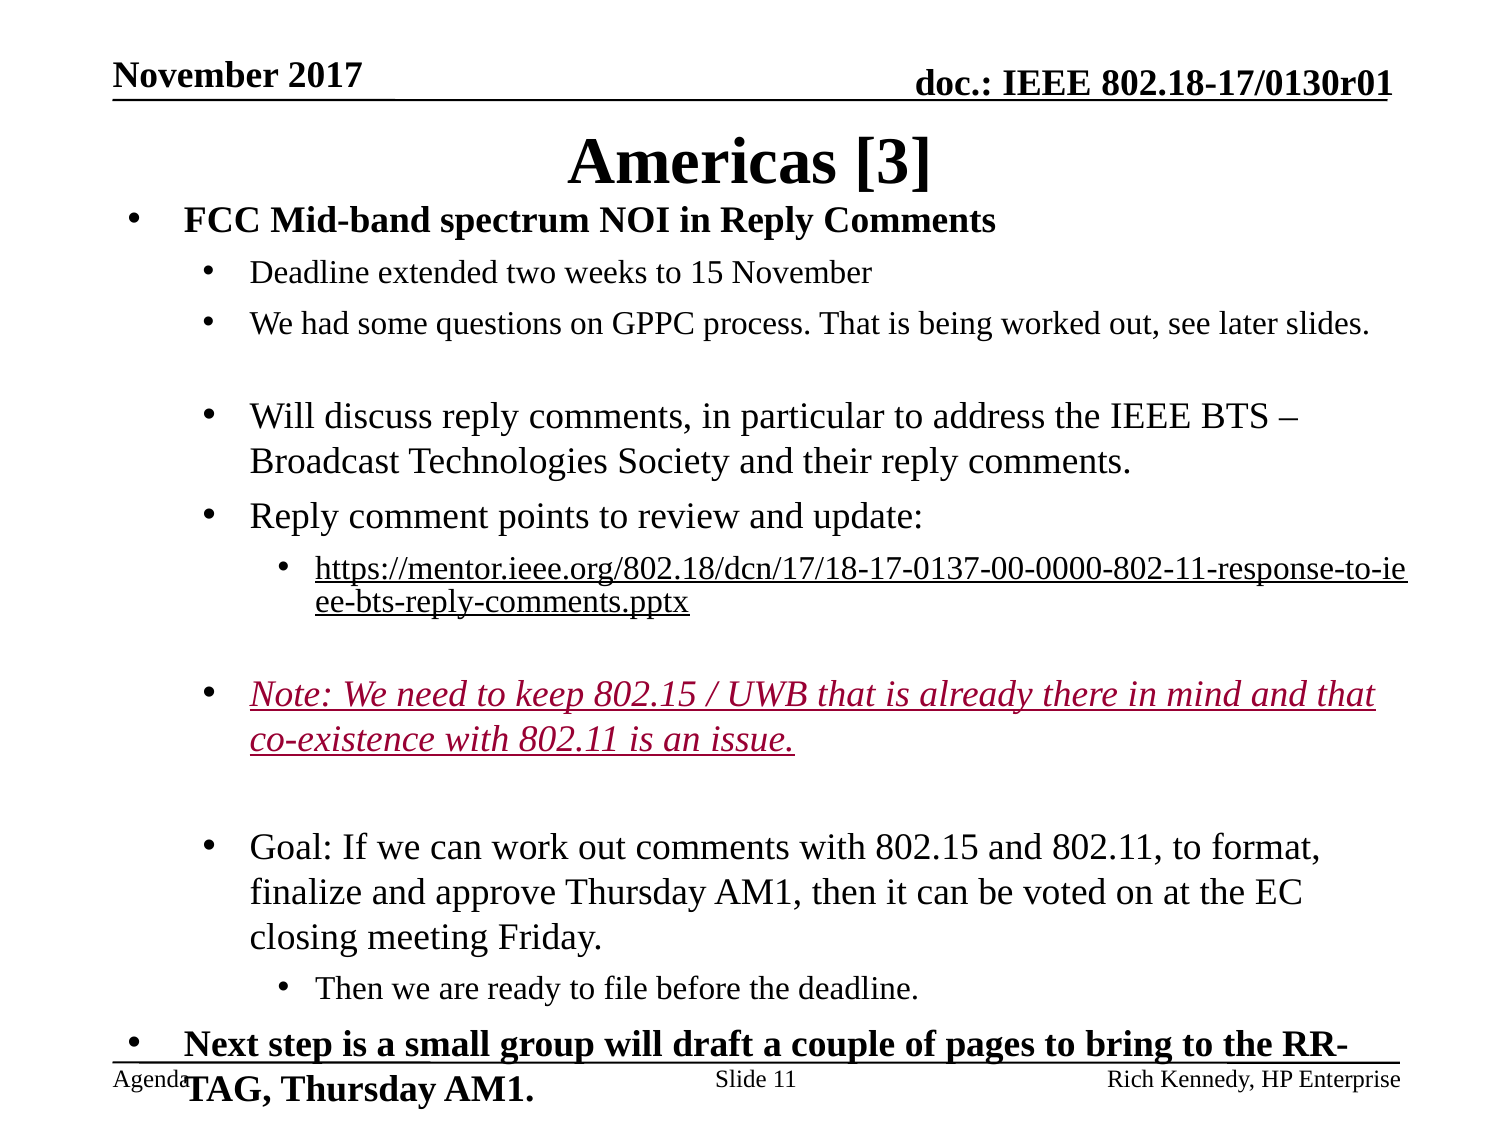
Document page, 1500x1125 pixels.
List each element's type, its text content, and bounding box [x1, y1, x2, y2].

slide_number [112, 49, 463, 95]
footer Rich Kennedy, HP Enterprise [878, 1061, 1402, 1093]
slide_number Slide 11 [712, 1061, 800, 1123]
title Americas [3] [112, 100, 1388, 187]
list FCC Mid-band spectrum NOI in Reply Comments Deadline extended two weeks to 15 November We had some questions on GPPC process. That is being worked out, see later slides. Will discuss reply comments, in particular to address the IEEE BTS – Broadcast Technologies Society and their reply comments. Reply comment points to review and update: https://mentor.ieee.org/802.18/dcn/17/18-17-0137-00-0000-802-11-response-to-ieee-bts-reply-comments.pptx Note: We need to keep 802.15 / UWB that is already there in mind and that co-existence with 802.11 is an issue. Goal: If we can work out comments with 802.15 and 802.11, to format, finalize and approve Thursday AM1, then it can be voted on at the EC closing meeting Friday. Then we are ready to file before the deadline. Next step is a small group will draft a couple of pages to bring to the RR-TAG, Thursday AM1. [112, 187, 1426, 925]
